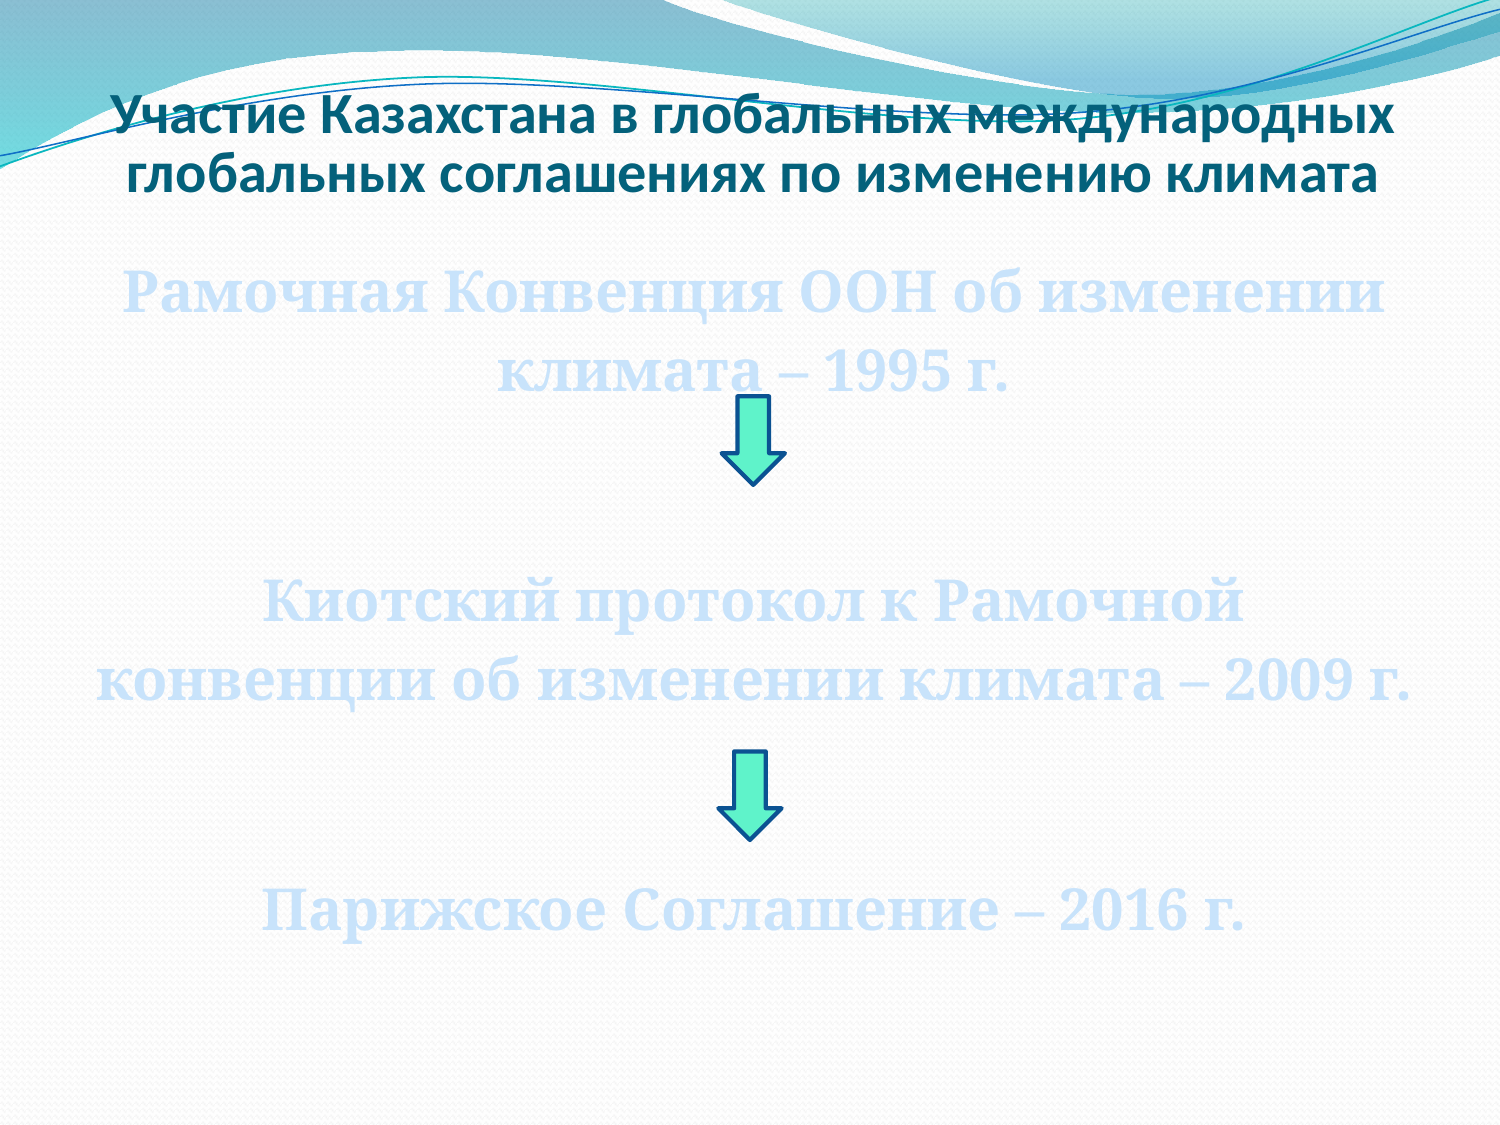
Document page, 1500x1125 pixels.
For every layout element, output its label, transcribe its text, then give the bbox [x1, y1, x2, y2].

list Рамочная Конвенция ООН об изменении климата – 1995 г. Киотский протокол к Рамочной конвенции об изменении климата – 2009 г. Парижское Соглашение – 2016 г. [79, 243, 1430, 964]
title Участие Казахстана в глобальных международных глобальных соглашениях по изменению климата [78, 19, 1429, 207]
text_box [719, 394, 787, 487]
text_box [716, 749, 784, 843]
